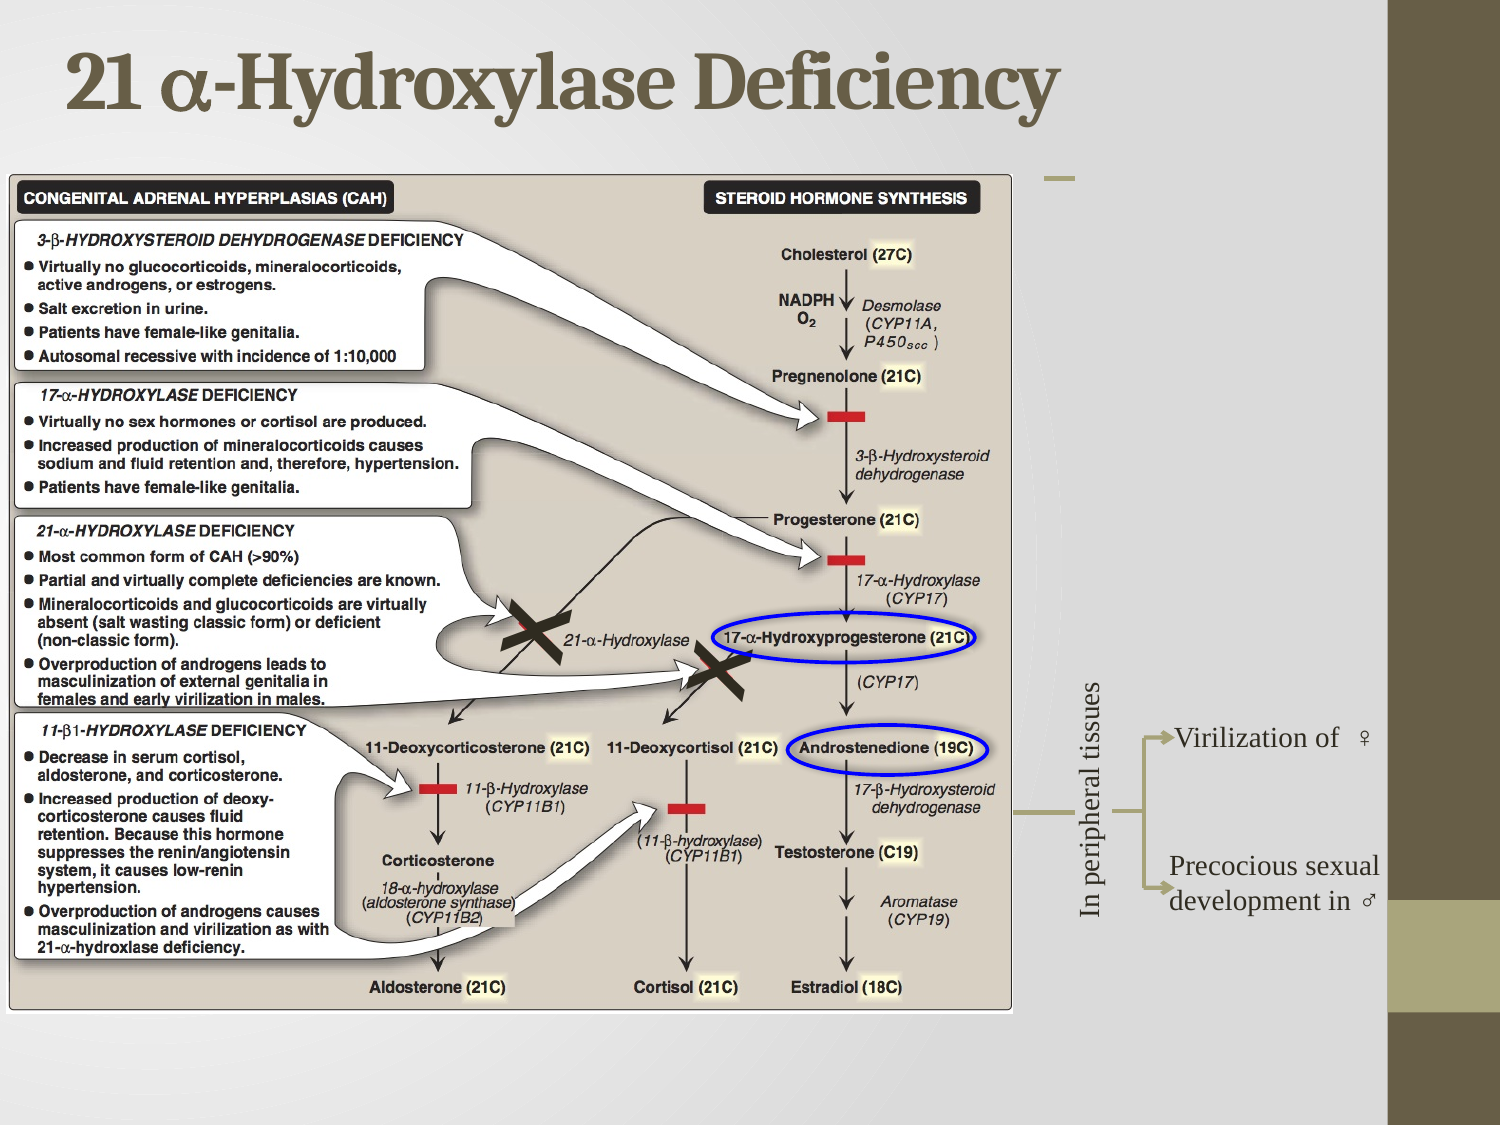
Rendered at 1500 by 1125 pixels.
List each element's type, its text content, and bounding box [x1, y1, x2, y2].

title 21 -Hydroxylase Deficiency [50, 12, 1300, 141]
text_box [6, 174, 1413, 1014]
